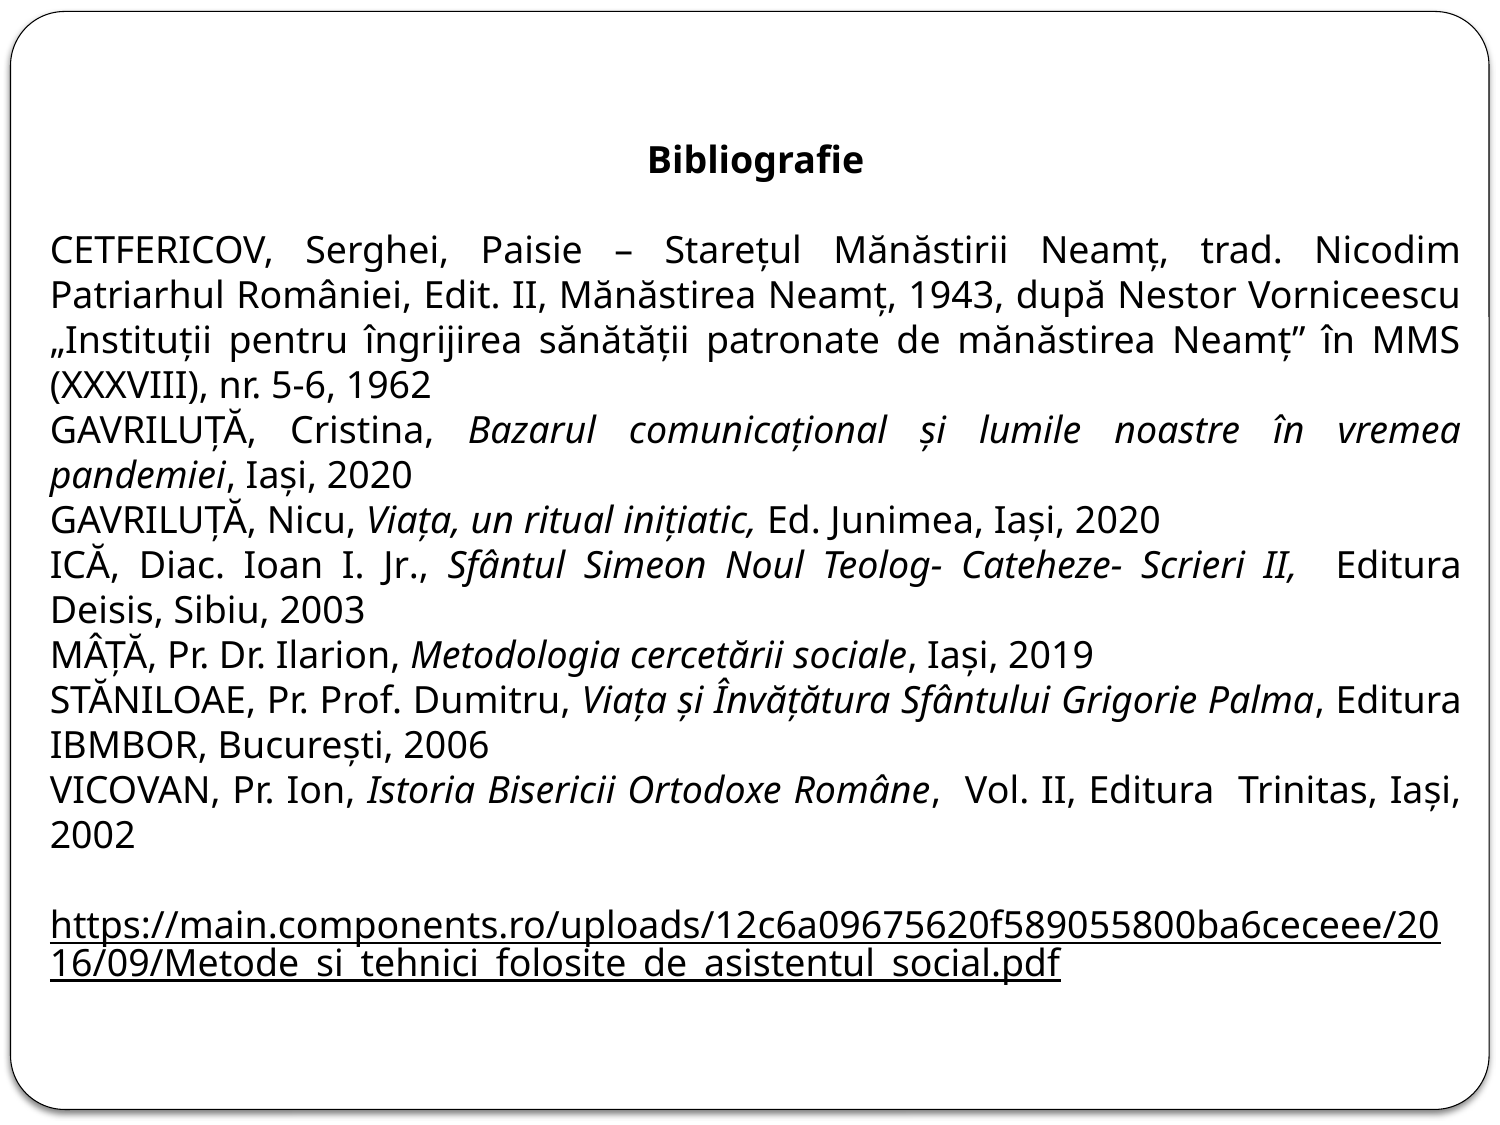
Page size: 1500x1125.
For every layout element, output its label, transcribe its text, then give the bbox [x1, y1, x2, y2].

text_box Bibliografie CETFERICOV, Serghei, Paisie – Starețul Mănăstirii Neamț, trad. Nicodim Patriarhul României, Edit. II, Mănăstirea Neamț, 1943, după Nestor Vorniceescu „Instituții pentru îngrijirea sănătății patronate de mănăstirea Neamț” în MMS (XXXVIII), nr. 5-6, 1962 GAVRILUȚĂ, Cristina, Bazarul comunicațional și lumile noastre în vremea pandemiei, Iași, 2020 GAVRILUȚĂ, Nicu, Viața, un ritual inițiatic, Ed. Junimea, Iași, 2020 ICĂ, Diac. Ioan I. Jr., Sfântul Simeon Noul Teolog- Cateheze- Scrieri II, Editura Deisis, Sibiu, 2003 MÂȚĂ, Pr. Dr. Ilarion, Metodologia cercetării sociale, Iași, 2019 STĂNILOAE, Pr. Prof. Dumitru, Viața și Învățătura Sfântului Grigorie Palma, Editura IBMBOR, București, 2006 VICOVAN, Pr. Ion, Istoria Bisericii Ortodoxe Române, Vol. II, Editura Trinitas, Iași, 2002 https://main.components.ro/uploads/12c6a09675620f589055800ba6ceceee/2016/09/Metode_si_tehnici_folosite_de_asistentul_social.pdf [35, 128, 1477, 1050]
